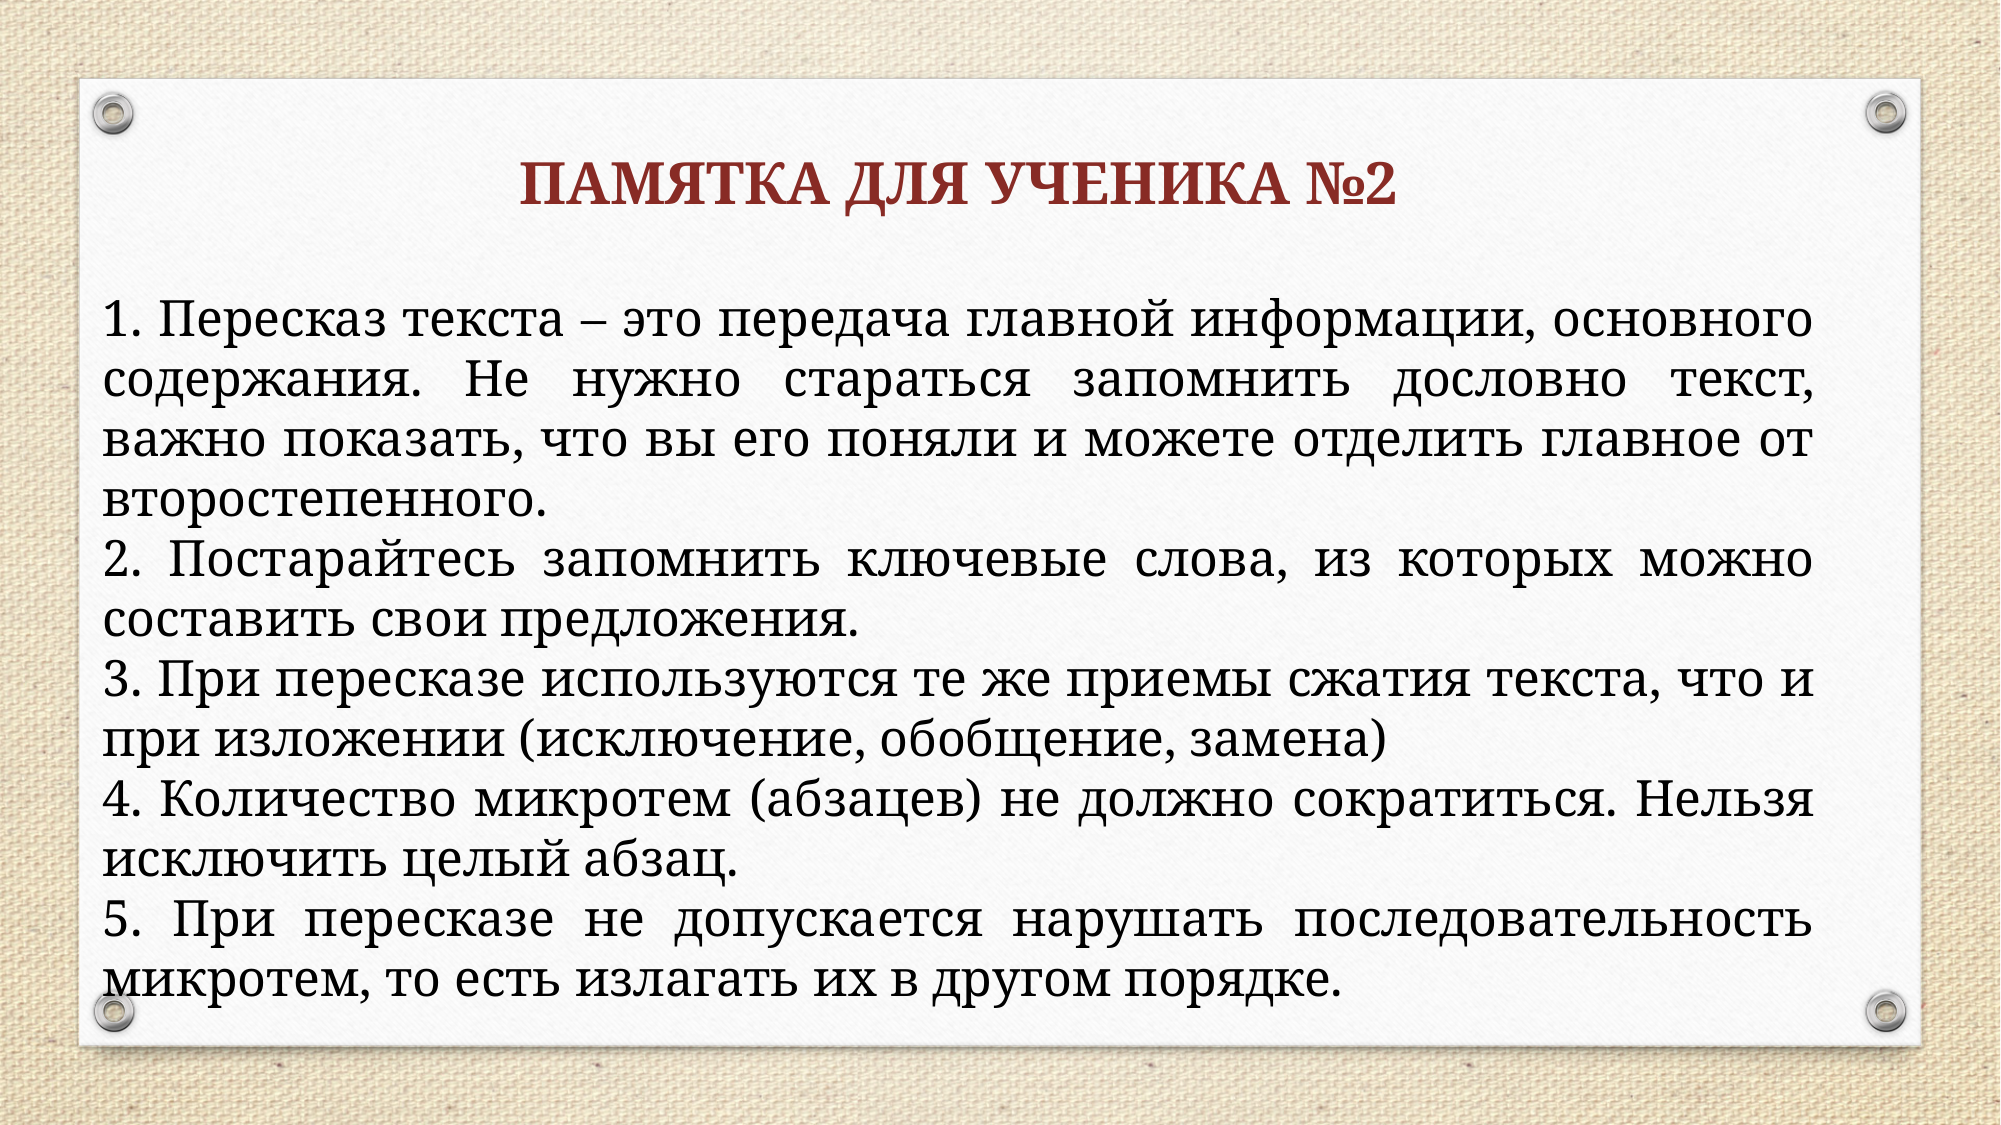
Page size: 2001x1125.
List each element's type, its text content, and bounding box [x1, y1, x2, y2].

text_box ПАМЯТКА ДЛЯ УЧЕНИКА №2 Пересказ текста – это передача главной информации, основного содержания. Не нужно стараться запомнить дословно текст, важно показать, что вы его поняли и можете отделить главное от второстепенного. Постарайтесь запомнить ключевые слова, из которых можно составить свои предложения. При пересказе используются те же приемы сжатия текста, что и при изложении (исключение, обобщение, замена) Количество микротем (абзацев) не должно сократиться. Нельзя исключить целый абзац. При пересказе не допускается нарушать последовательность микротем, то есть излагать их в другом порядке. [87, 69, 1830, 1014]
picture [0, 0, 2001, 1125]
